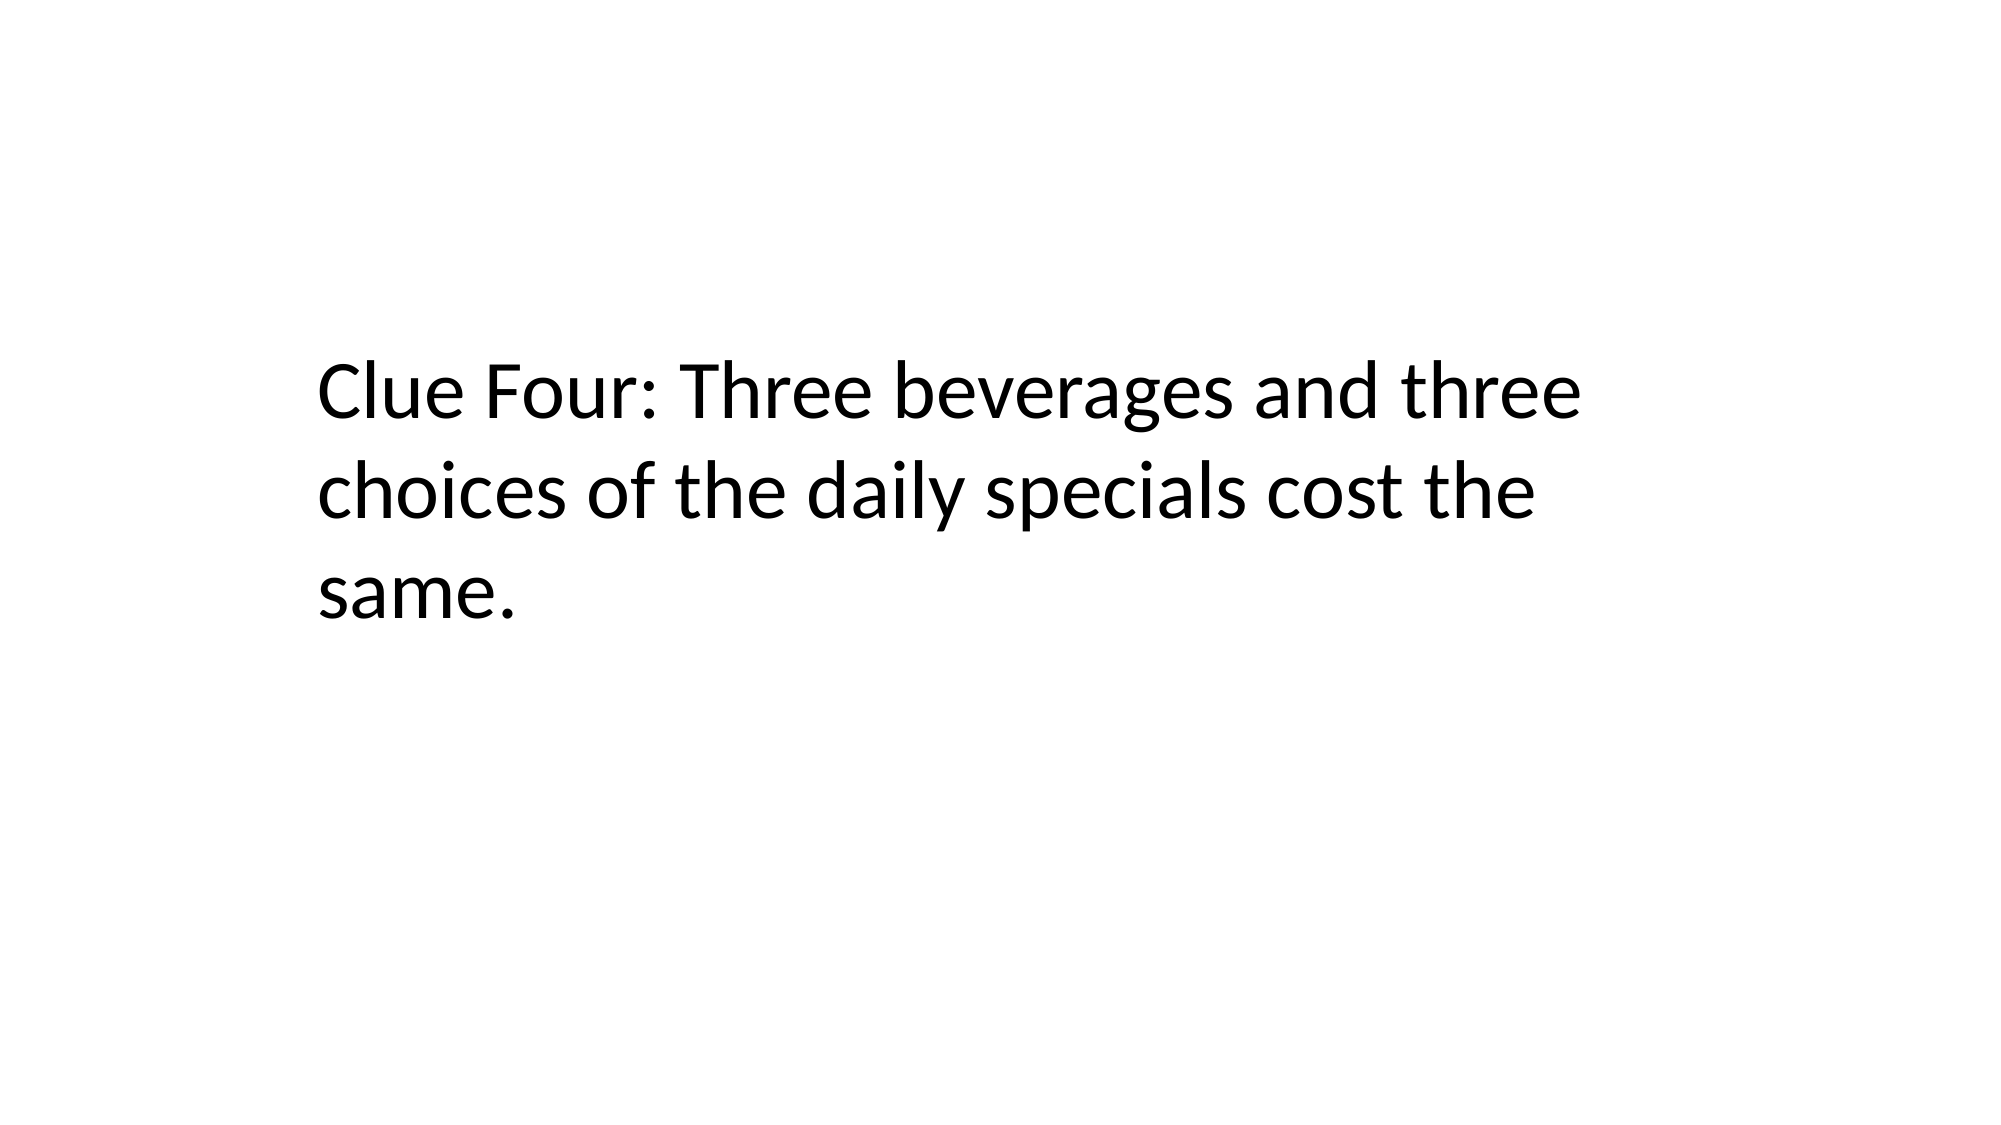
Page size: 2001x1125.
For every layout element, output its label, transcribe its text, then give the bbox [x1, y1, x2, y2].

text_box Clue Four: Three beverages and three choices of the daily specials cost the same. [302, 327, 1762, 643]
